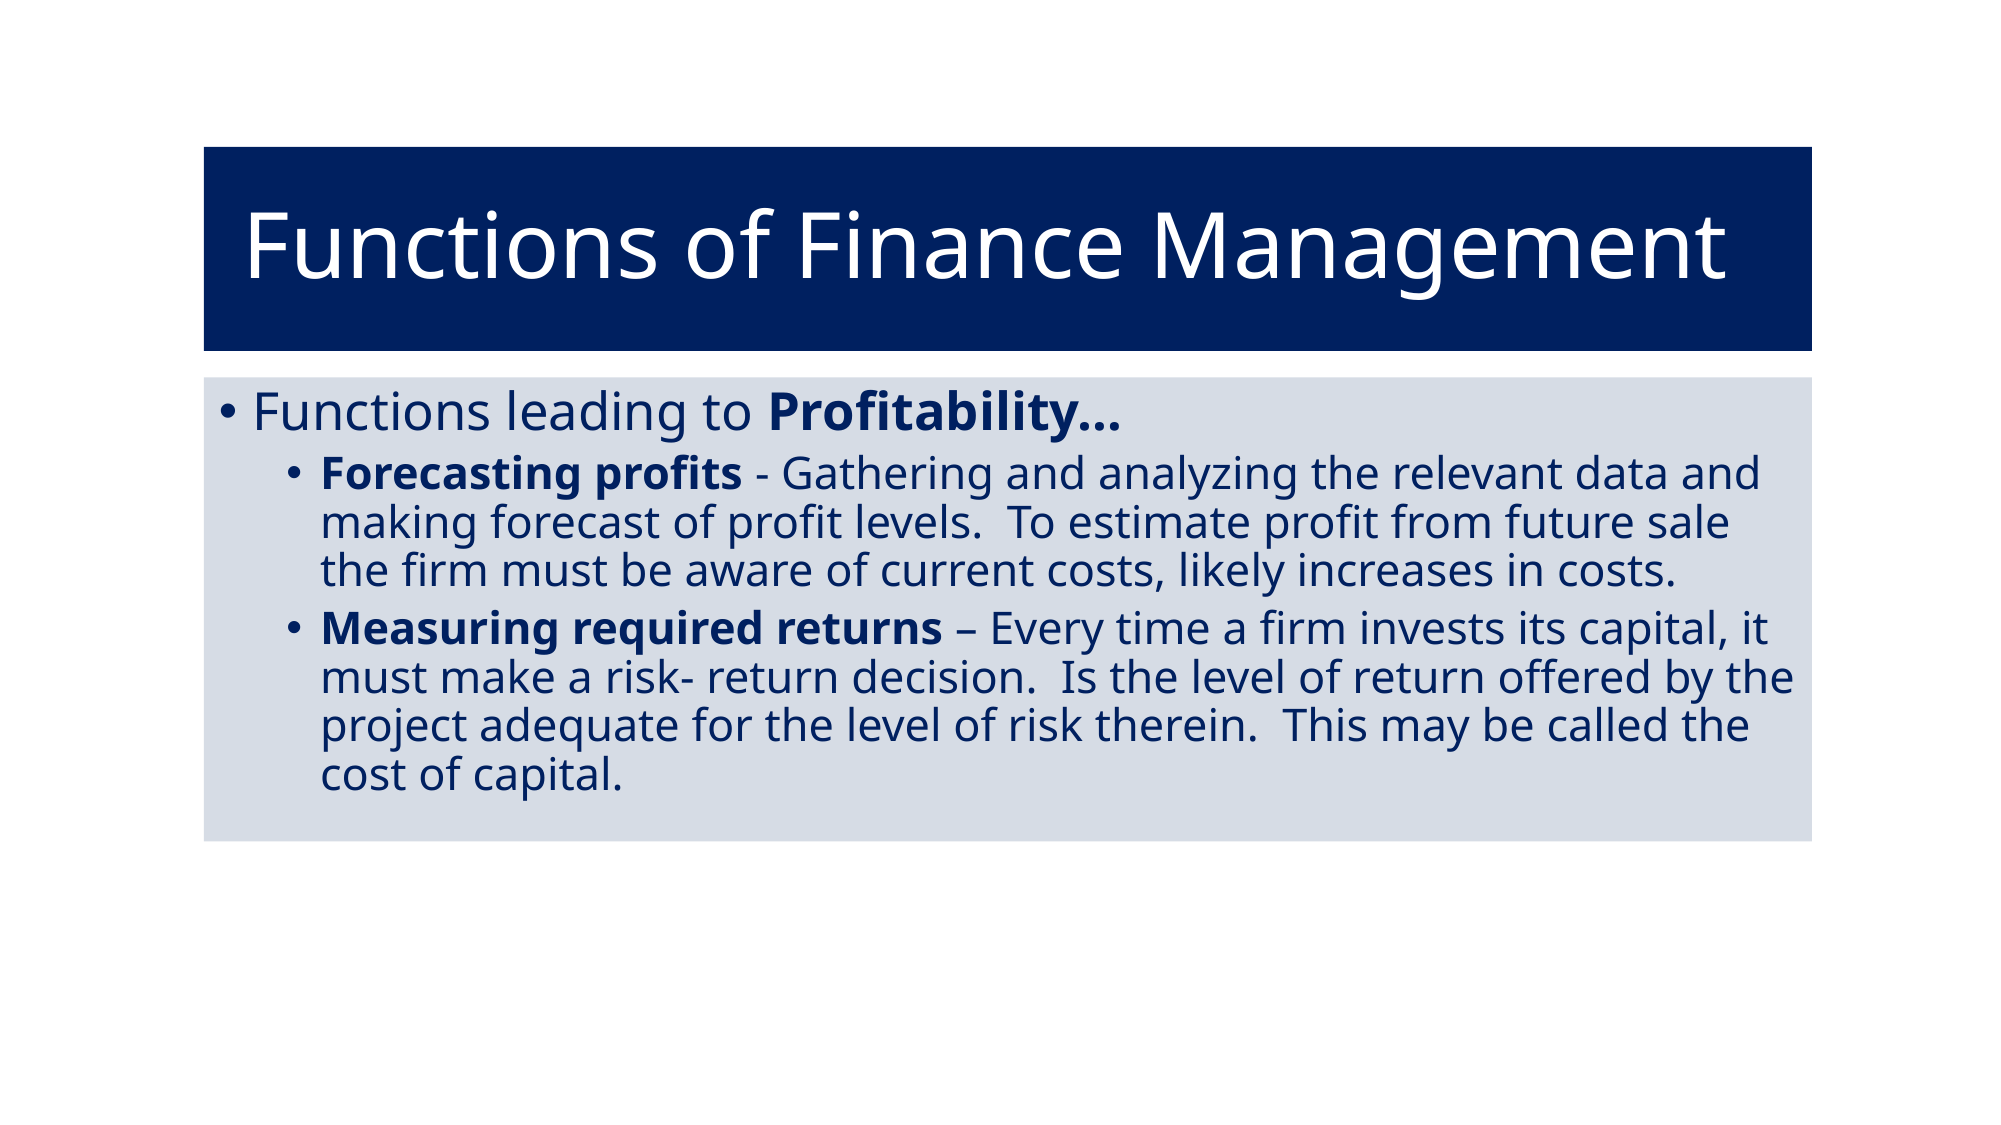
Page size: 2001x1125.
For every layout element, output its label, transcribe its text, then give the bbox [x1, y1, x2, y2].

title Functions of Finance Management [203, 146, 1812, 351]
list Functions leading to Profitability… Forecasting profits - Gathering and analyzing the relevant data and making forecast of profit levels. To estimate profit from future sale the firm must be aware of current costs, likely increases in costs. Measuring required returns – Every time a firm invests its capital, it must make a risk- return decision. Is the level of return offered by the project adequate for the level of risk therein. This may be called the cost of capital. [203, 377, 1812, 842]
